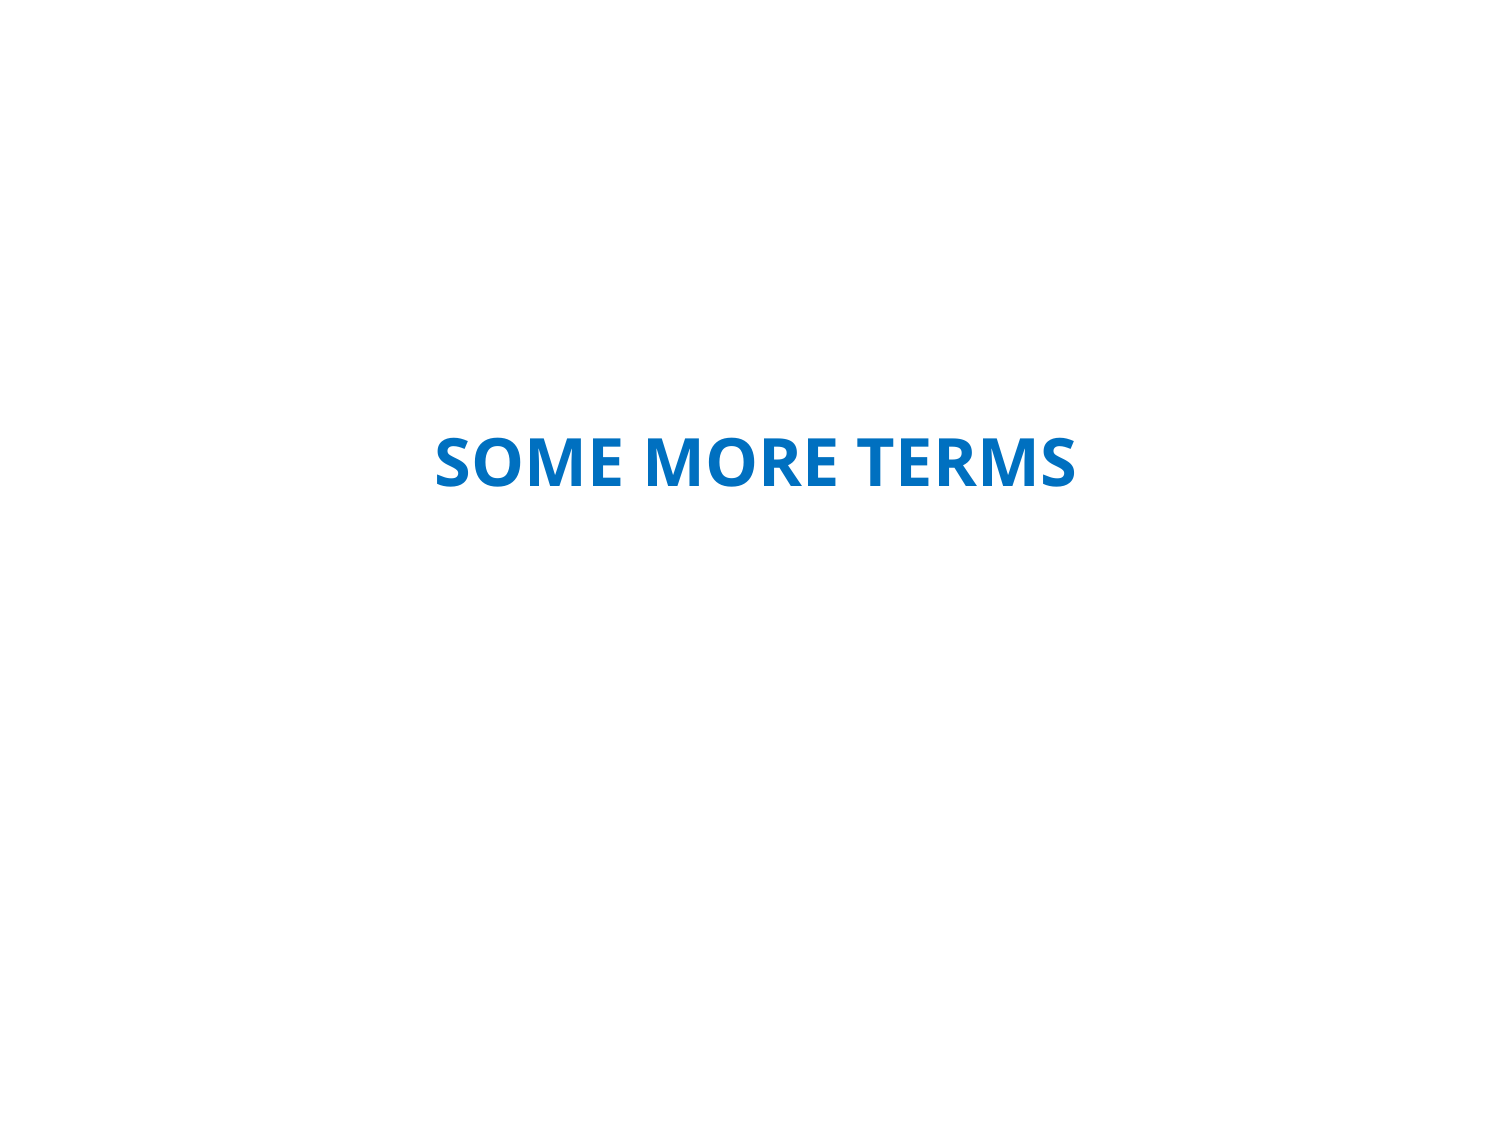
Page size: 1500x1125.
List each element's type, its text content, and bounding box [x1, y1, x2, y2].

title Some MORE TERMS [118, 412, 1394, 637]
